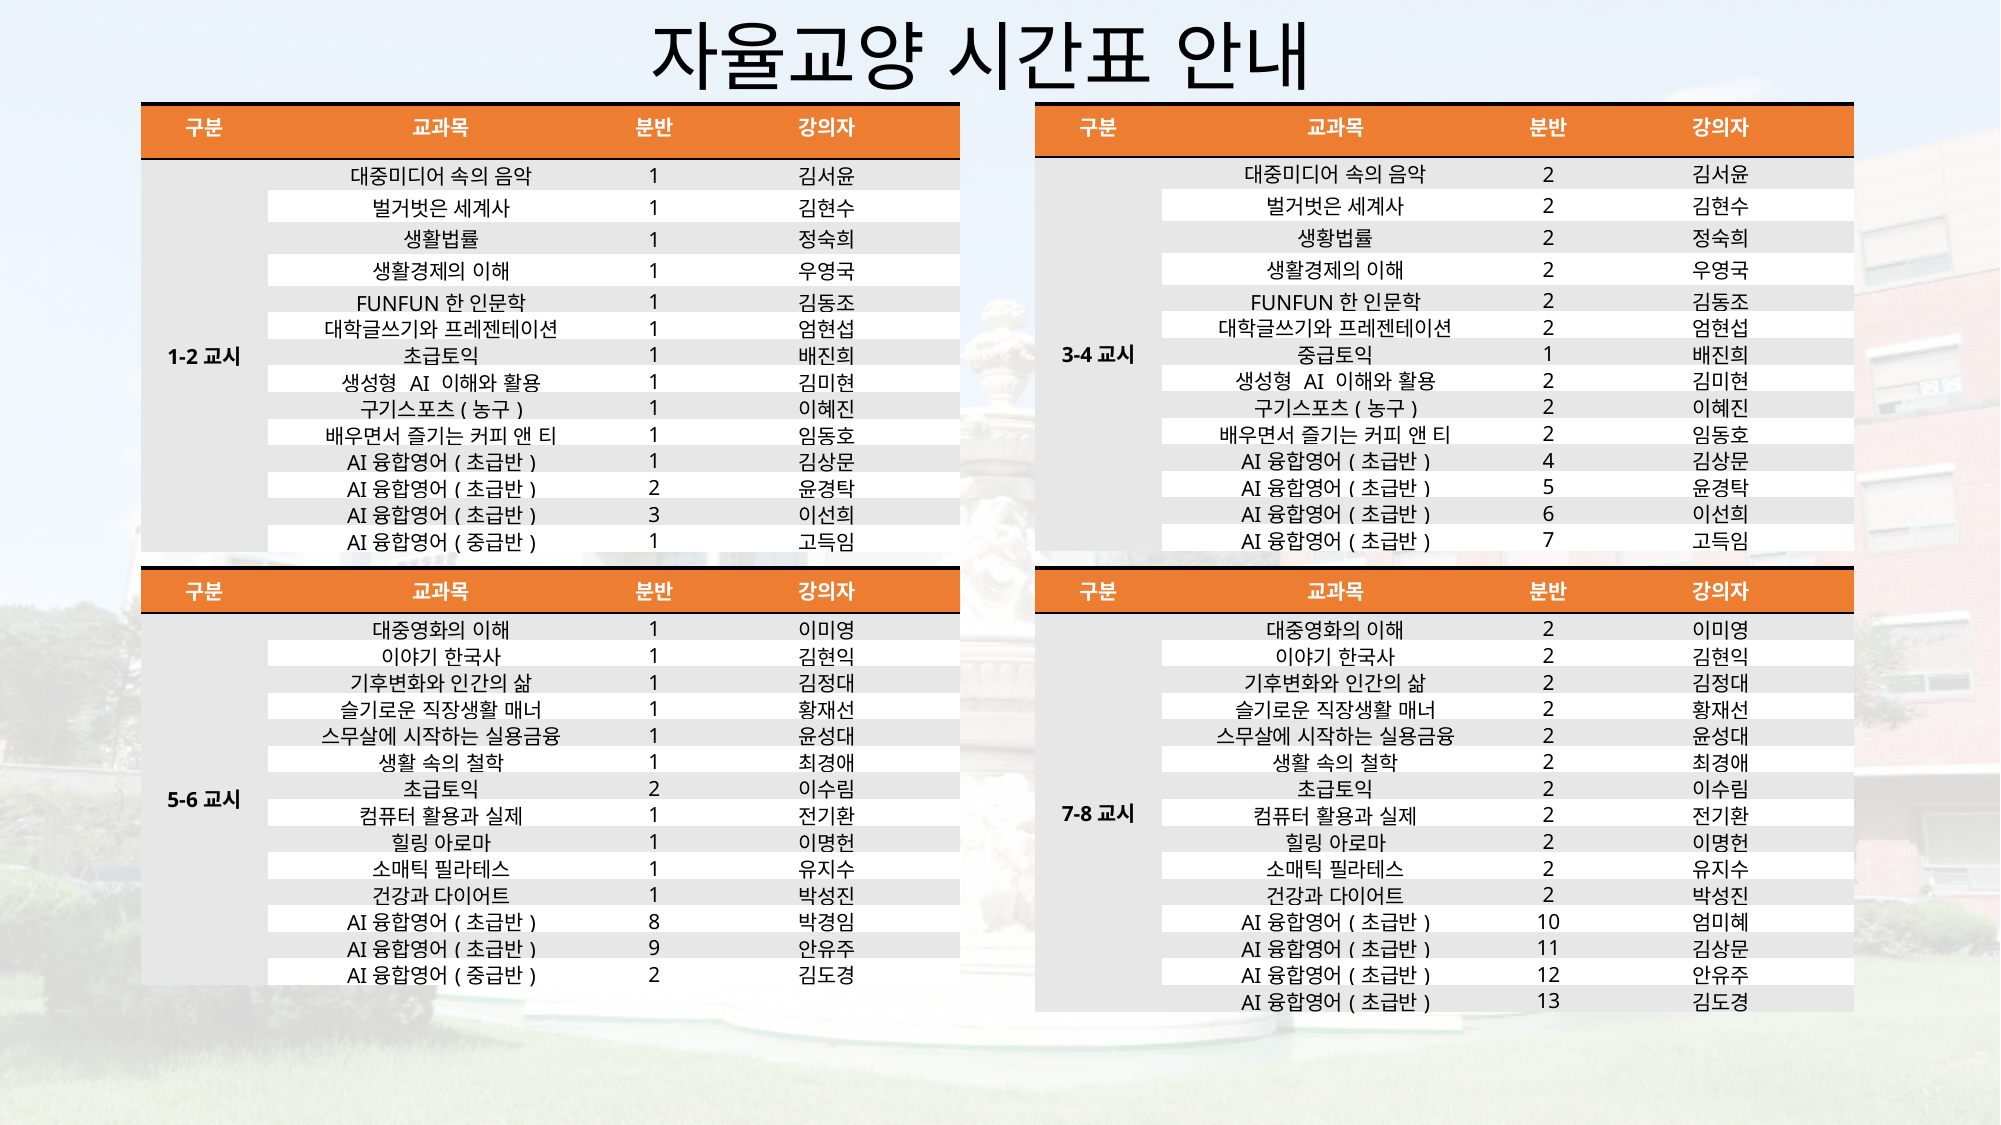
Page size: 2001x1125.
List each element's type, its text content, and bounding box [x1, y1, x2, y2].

table_cell 1 [615, 525, 693, 552]
table_cell 안유주 [1588, 958, 1854, 985]
table_cell 이미영 [693, 614, 960, 640]
table_cell 전기환 [1588, 799, 1854, 826]
table_cell 임동호 [1588, 418, 1854, 444]
table_cell 초급토익 [1162, 772, 1509, 799]
table_cell 구기스포츠(농구) [268, 392, 615, 419]
table_cell 윤성대 [693, 719, 960, 746]
table_cell FUNFUN한 인문학 [268, 286, 615, 312]
table_cell AI융합영어(초급반) [268, 932, 615, 958]
table_cell 유지수 [1588, 852, 1854, 879]
table_cell 윤경탁 [693, 472, 960, 498]
table_header 분반 [1509, 570, 1588, 612]
table_cell 김미현 [1588, 365, 1854, 391]
table_cell 대중미디어 속의 음악 [1162, 158, 1509, 189]
table_cell 엄현섭 [1588, 311, 1854, 338]
table_cell 3 [615, 498, 693, 525]
table_cell 3-4교시 [1035, 158, 1162, 551]
table_cell 최경애 [693, 746, 960, 772]
table_cell 박경임 [693, 905, 960, 932]
table_cell 구기스포츠(농구) [1162, 391, 1509, 418]
table_cell 이야기 한국사 [1162, 640, 1509, 666]
table_header 교과목 [268, 570, 615, 612]
table_cell 이명헌 [693, 826, 960, 852]
table_cell 2 [1509, 365, 1588, 391]
table_cell 엄미혜 [1588, 905, 1854, 932]
table_cell 우영국 [693, 254, 960, 286]
table_cell 김상문 [693, 445, 960, 472]
table_cell AI융합영어(초급반) [1162, 985, 1509, 1012]
table_cell 이명헌 [1588, 826, 1854, 852]
table_cell 김현익 [693, 640, 960, 666]
table_cell 2 [1509, 221, 1588, 253]
table_cell 11 [1509, 932, 1588, 958]
table_cell AI융합영어(초급반) [268, 498, 615, 525]
table_cell 김동조 [693, 286, 960, 312]
table_cell 슬기로운 직장생활 매너 [1162, 693, 1509, 719]
table_cell 이선희 [693, 498, 960, 525]
table_cell 2 [615, 958, 693, 985]
table_cell 소매틱 필라테스 [1162, 852, 1509, 879]
table_cell 김동조 [1588, 285, 1854, 311]
table_cell 스무살에 시작하는 실용금융 [268, 719, 615, 746]
table_cell 2 [1509, 614, 1588, 640]
table_cell 1 [615, 879, 693, 905]
table_cell 2 [1509, 852, 1588, 879]
table_cell 초급토익 [268, 772, 615, 799]
table_cell 벌거벗은 세계사 [268, 190, 615, 222]
table_cell 생활경제의 이해 [268, 254, 615, 286]
table_header 분반 [615, 570, 693, 612]
table_cell 엄현섭 [693, 312, 960, 339]
table_cell 박성진 [693, 879, 960, 905]
table_cell 2 [1509, 879, 1588, 905]
table_cell 1 [615, 254, 693, 286]
table_cell 7-8교시 [1035, 614, 1162, 1012]
table_cell 1 [615, 666, 693, 693]
table_cell 윤성대 [1588, 719, 1854, 746]
table_cell 1 [615, 339, 693, 365]
table_header 강의자 [1588, 106, 1854, 156]
table_header 구분 [141, 106, 268, 158]
table_cell 1 [1509, 338, 1588, 365]
table_cell 대중영화의 이해 [268, 614, 615, 640]
table_cell 배진희 [693, 339, 960, 365]
table_cell 2 [1509, 666, 1588, 693]
table_cell 1 [615, 614, 693, 640]
table_cell 1 [615, 222, 693, 254]
table_cell 이수림 [1588, 772, 1854, 799]
table_cell 생황법률 [1162, 221, 1509, 253]
table_cell 2 [1509, 772, 1588, 799]
table_header 교과목 [268, 106, 615, 158]
table_cell 2 [1509, 719, 1588, 746]
table_cell 1 [615, 640, 693, 666]
table_cell 2 [1509, 826, 1588, 852]
table_cell 이수림 [693, 772, 960, 799]
table_cell 정숙희 [693, 222, 960, 254]
table_cell 1 [615, 719, 693, 746]
table_cell 1 [615, 286, 693, 312]
table_cell 대중영화의 이해 [1162, 614, 1509, 640]
table_cell 2 [1509, 311, 1588, 338]
table_cell AI융합영어(중급반) [268, 958, 615, 985]
table_cell 7 [1509, 524, 1588, 551]
table_cell 1 [615, 852, 693, 879]
table_cell AI융합영어(초급반) [1162, 958, 1509, 985]
table_cell 5-6교시 [141, 614, 268, 985]
table_cell AI융합영어(초급반) [1162, 444, 1509, 471]
table_cell 김서윤 [693, 160, 960, 190]
table_cell 배진희 [1588, 338, 1854, 365]
table_cell 생성형 AI 이해와 활용 [1162, 365, 1509, 391]
table_cell 배우면서 즐기는 커피 앤 티 [1162, 418, 1509, 444]
table_cell 2 [615, 772, 693, 799]
table_cell 2 [1509, 253, 1588, 285]
table_cell 2 [1509, 391, 1588, 418]
table_cell 임동호 [693, 419, 960, 445]
table_cell 정숙희 [1588, 221, 1854, 253]
table_cell 안유주 [693, 932, 960, 958]
table_header 분반 [615, 106, 693, 158]
table_cell 2 [1509, 746, 1588, 772]
table_cell 1 [615, 392, 693, 419]
table_cell AI융합영어(초급반) [1162, 497, 1509, 524]
table_cell 힐링 아로마 [268, 826, 615, 852]
table_cell 이혜진 [693, 392, 960, 419]
table_cell 김도경 [1588, 985, 1854, 1012]
table_cell 2 [615, 472, 693, 498]
table_cell 2 [1509, 799, 1588, 826]
table_cell 고득임 [693, 525, 960, 552]
table_cell AI융합영어(중급반) [268, 525, 615, 552]
table_cell 2 [1509, 693, 1588, 719]
table_cell 2 [1509, 285, 1588, 311]
table_cell 이혜진 [1588, 391, 1854, 418]
table_cell 대중미디어 속의 음악 [268, 160, 615, 190]
table_header 강의자 [1588, 570, 1854, 612]
table_cell 생활법률 [268, 222, 615, 254]
table_cell 전기환 [693, 799, 960, 826]
table_header 강의자 [693, 106, 960, 158]
table_cell 생활 속의 철학 [268, 746, 615, 772]
table_cell 김현수 [693, 190, 960, 222]
table_cell 6 [1509, 497, 1588, 524]
table_header 교과목 [1162, 570, 1509, 612]
table_cell 1 [615, 445, 693, 472]
table_cell 우영국 [1588, 253, 1854, 285]
table_cell 김상문 [1588, 932, 1854, 958]
table_cell 생활경제의 이해 [1162, 253, 1509, 285]
table_cell 김도경 [693, 958, 960, 985]
table_cell 최경애 [1588, 746, 1854, 772]
table_cell 김미현 [693, 365, 960, 392]
table_cell 1 [615, 365, 693, 392]
table_cell 대학글쓰기와 프레젠테이션 [268, 312, 615, 339]
table_cell 1 [615, 826, 693, 852]
table_cell 김현수 [1588, 189, 1854, 221]
table_cell AI융합영어(초급반) [1162, 932, 1509, 958]
table_header 분반 [1509, 106, 1588, 156]
table_cell 김정대 [693, 666, 960, 693]
table_cell FUNFUN한 인문학 [1162, 285, 1509, 311]
table_cell AI융합영어(초급반) [268, 905, 615, 932]
table_cell 컴퓨터 활용과 실제 [268, 799, 615, 826]
table_cell 건강과 다이어트 [1162, 879, 1509, 905]
table_cell 스무살에 시작하는 실용금융 [1162, 719, 1509, 746]
table_cell 김정대 [1588, 666, 1854, 693]
table_cell 대학글쓰기와 프레젠테이션 [1162, 311, 1509, 338]
table_cell 유지수 [693, 852, 960, 879]
table_cell 1 [615, 799, 693, 826]
table_cell 2 [1509, 189, 1588, 221]
table_cell 윤경탁 [1588, 471, 1854, 497]
table_cell 초급토익 [268, 339, 615, 365]
table_cell 12 [1509, 958, 1588, 985]
table_cell AI융합영어(초급반) [1162, 524, 1509, 551]
table_cell AI융합영어(초급반) [1162, 471, 1509, 497]
table_cell 5 [1509, 471, 1588, 497]
table_header 구분 [141, 570, 268, 612]
table_cell 건강과 다이어트 [268, 879, 615, 905]
table_cell 배우면서 즐기는 커피 앤 티 [268, 419, 615, 445]
table_cell 9 [615, 932, 693, 958]
table_cell 기후변화와 인간의 삶 [268, 666, 615, 693]
table_cell 1 [615, 746, 693, 772]
table_cell 벌거벗은 세계사 [1162, 189, 1509, 221]
table_cell 2 [1509, 640, 1588, 666]
table_cell 2 [1509, 158, 1588, 189]
table_header 구분 [1035, 570, 1162, 612]
table_cell 기후변화와 인간의 삶 [1162, 666, 1509, 693]
table_header 교과목 [1162, 106, 1509, 156]
table_cell 1 [615, 160, 693, 190]
text_box 자율교양 시간표 안내 [634, 2, 1329, 107]
table_cell 8 [615, 905, 693, 932]
table_cell 1-2교시 [141, 160, 268, 552]
table_cell 13 [1509, 985, 1588, 1012]
table_cell 황재선 [1588, 693, 1854, 719]
table_cell 중급토익 [1162, 338, 1509, 365]
table_cell 이선희 [1588, 497, 1854, 524]
table_cell 힐링 아로마 [1162, 826, 1509, 852]
table_cell 황재선 [693, 693, 960, 719]
table_cell 소매틱 필라테스 [268, 852, 615, 879]
table_cell 1 [615, 312, 693, 339]
table_cell 이미영 [1588, 614, 1854, 640]
table_cell 2 [1509, 418, 1588, 444]
table_cell 1 [615, 693, 693, 719]
table_cell 컴퓨터 활용과 실제 [1162, 799, 1509, 826]
table_cell 생성형 AI 이해와 활용 [268, 365, 615, 392]
table_cell 슬기로운 직장생활 매너 [268, 693, 615, 719]
table_cell 김서윤 [1588, 158, 1854, 189]
table_cell 10 [1509, 905, 1588, 932]
table_cell 1 [615, 419, 693, 445]
table_cell 고득임 [1588, 524, 1854, 551]
table_cell AI융합영어(초급반) [1162, 905, 1509, 932]
table_cell AI융합영어(초급반) [268, 472, 615, 498]
table_cell 김현익 [1588, 640, 1854, 666]
table_header 강의자 [693, 570, 960, 612]
table_cell 4 [1509, 444, 1588, 471]
table_cell 1 [615, 190, 693, 222]
table_cell AI융합영어(초급반) [268, 445, 615, 472]
table_cell 생활 속의 철학 [1162, 746, 1509, 772]
table_cell 박성진 [1588, 879, 1854, 905]
table_cell 김상문 [1588, 444, 1854, 471]
table_cell 이야기 한국사 [268, 640, 615, 666]
table_header 구분 [1035, 106, 1162, 156]
